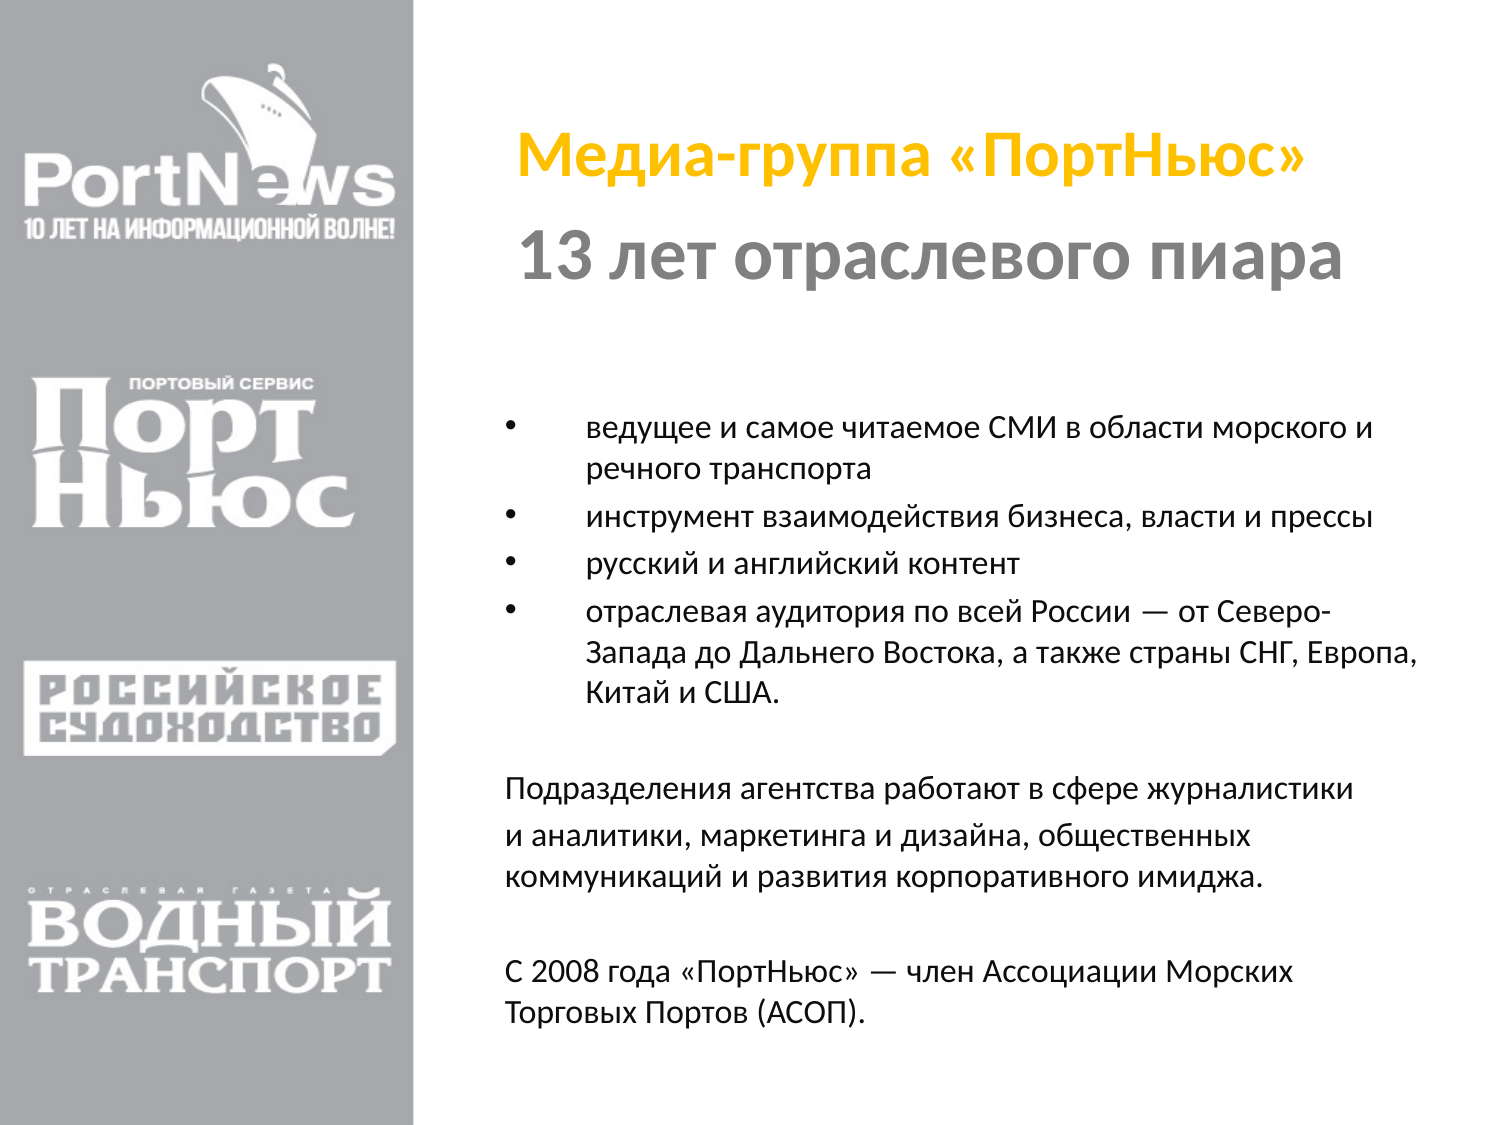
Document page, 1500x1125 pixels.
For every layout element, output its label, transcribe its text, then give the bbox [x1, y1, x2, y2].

subtitle Медиа-группа «ПортНьюс» 13 лет отраслевого пиара [501, 101, 1436, 338]
text_box ведущее и самое читаемое СМИ в области морского и речного транспорта инструмент взаимодействия бизнеса, власти и прессы русский и английский контент отраслевая аудитория по всей России — от Северо-Запада до Дальнего Востока, а также страны СНГ, Европа, Китай и США. Подразделения агентства работают в сфере журналистики и аналитики, маркетинга и дизайна, общественных коммуникаций и развития корпоративного имиджа. C 2008 года «ПортНьюс» — член Ассоциации Морских Торговых Портов (АСОП). [490, 397, 1436, 1047]
picture [0, 0, 414, 1125]
